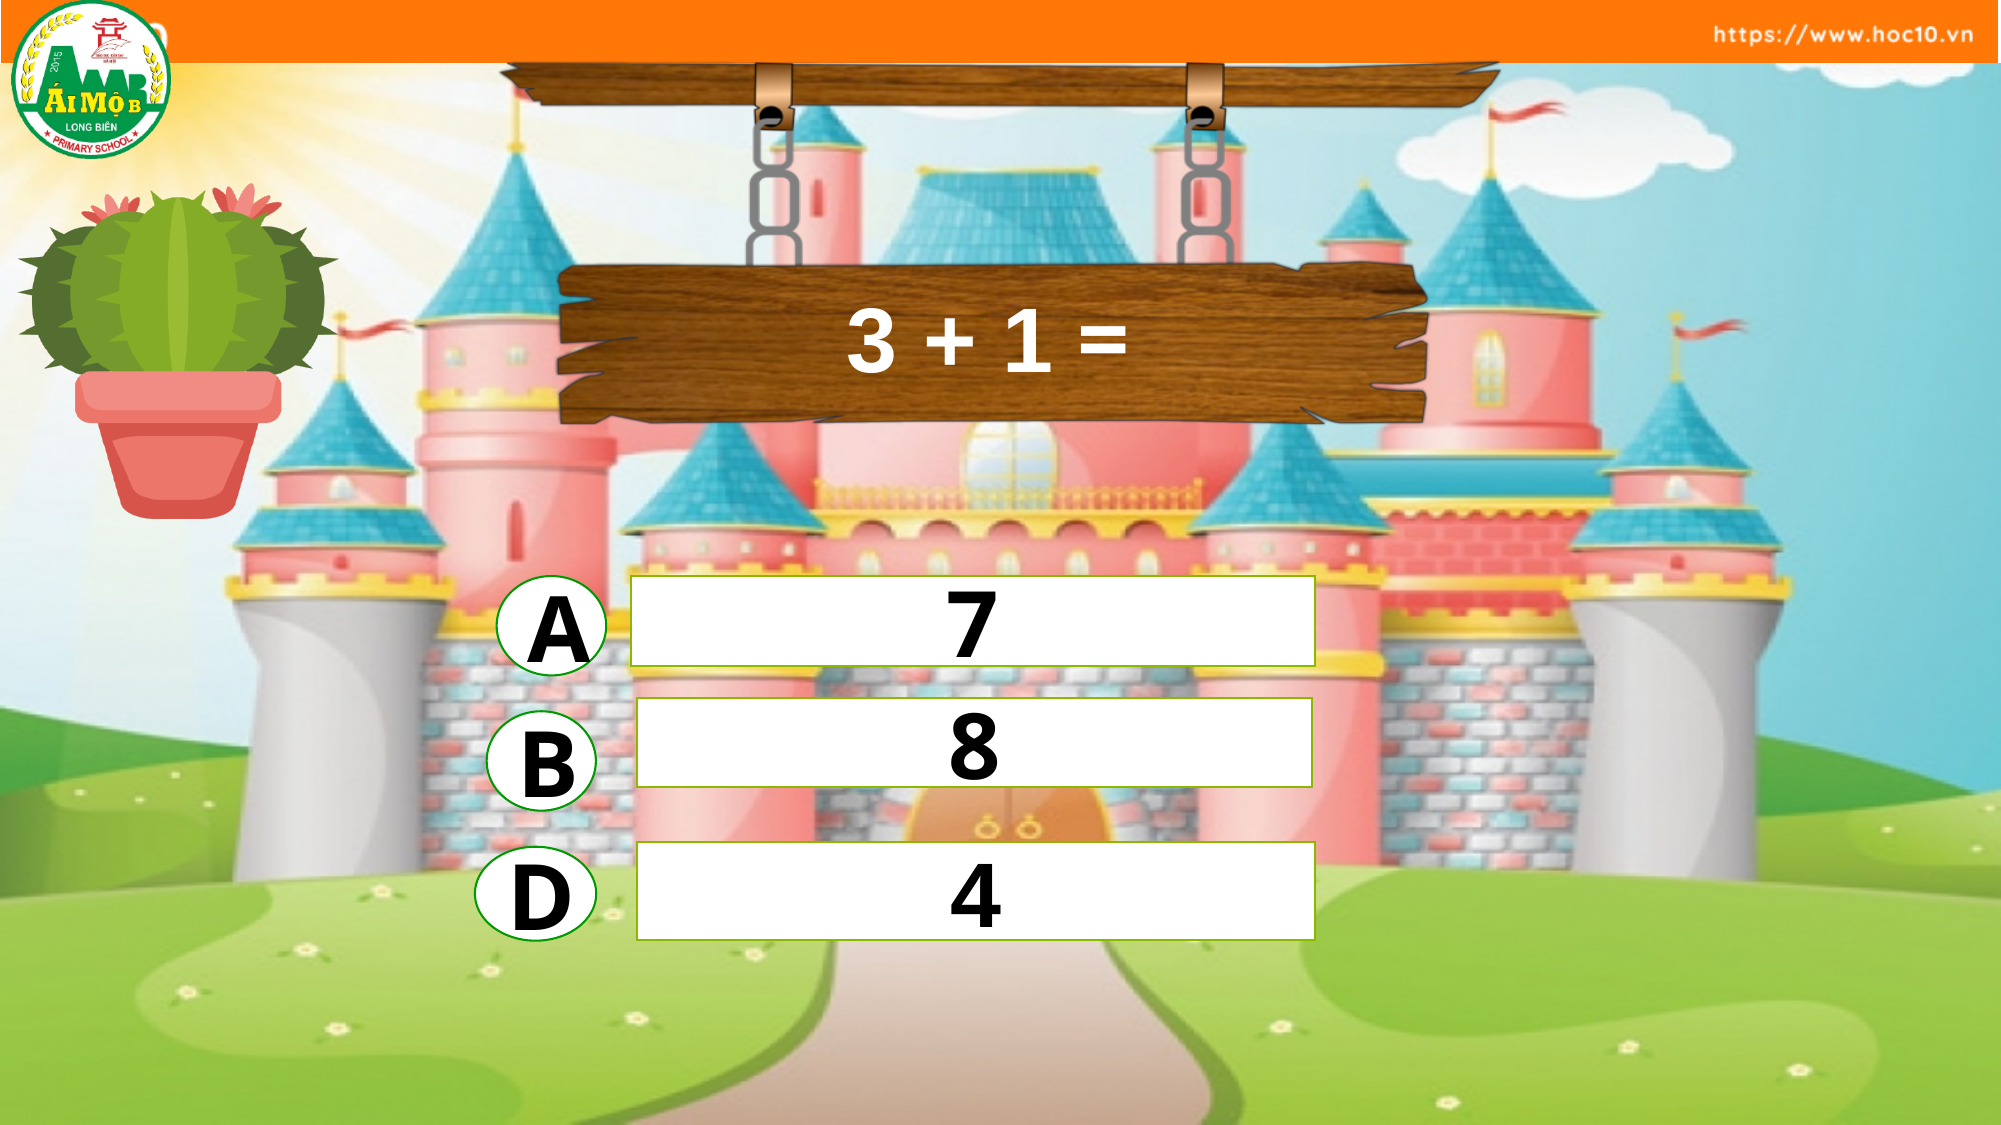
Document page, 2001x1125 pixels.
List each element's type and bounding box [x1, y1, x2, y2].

list [496, 59, 1504, 427]
picture [0, 0, 2001, 1125]
